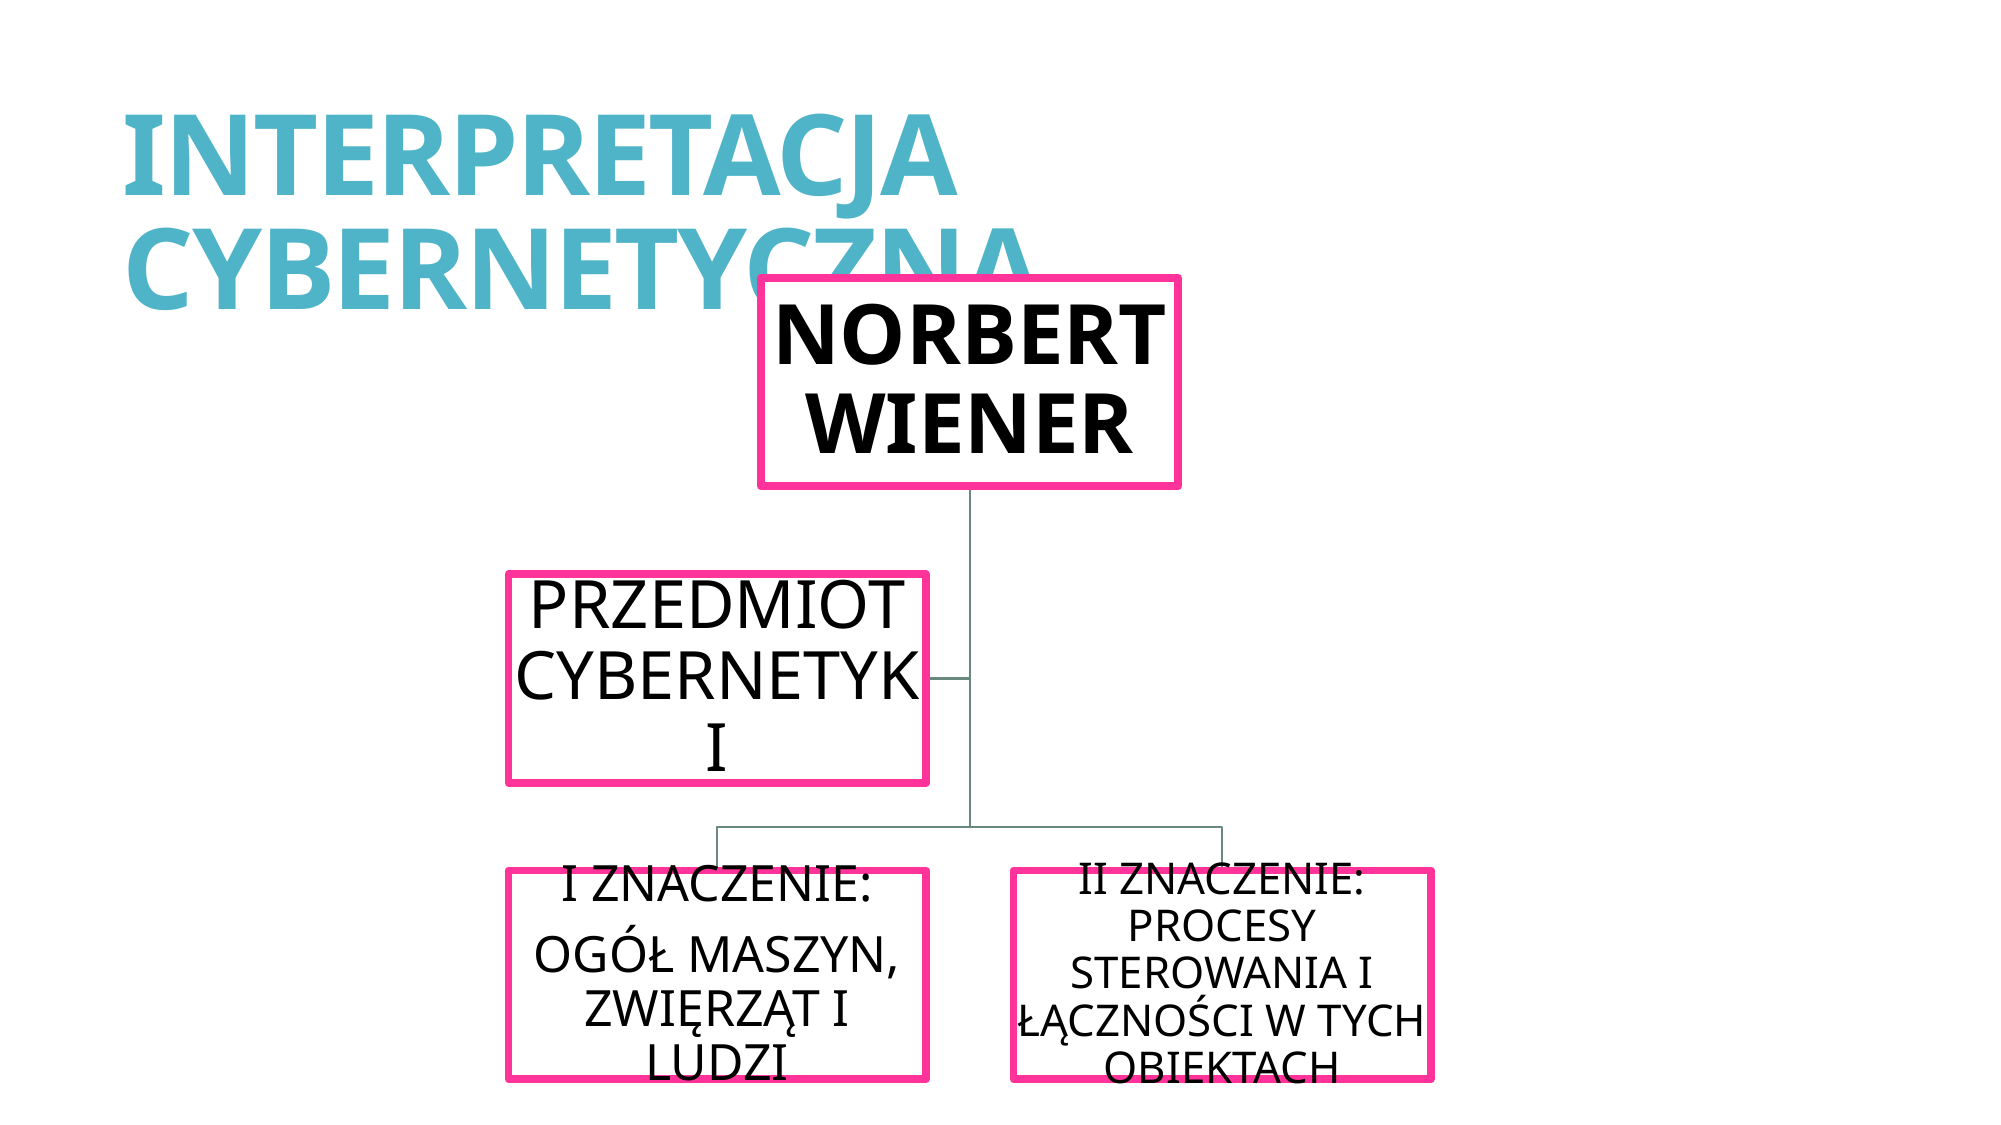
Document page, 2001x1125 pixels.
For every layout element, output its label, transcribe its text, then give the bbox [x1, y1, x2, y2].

title INTERPRETACJA CYBERNETYCZNA [107, 81, 1875, 276]
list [41, 276, 1898, 1080]
